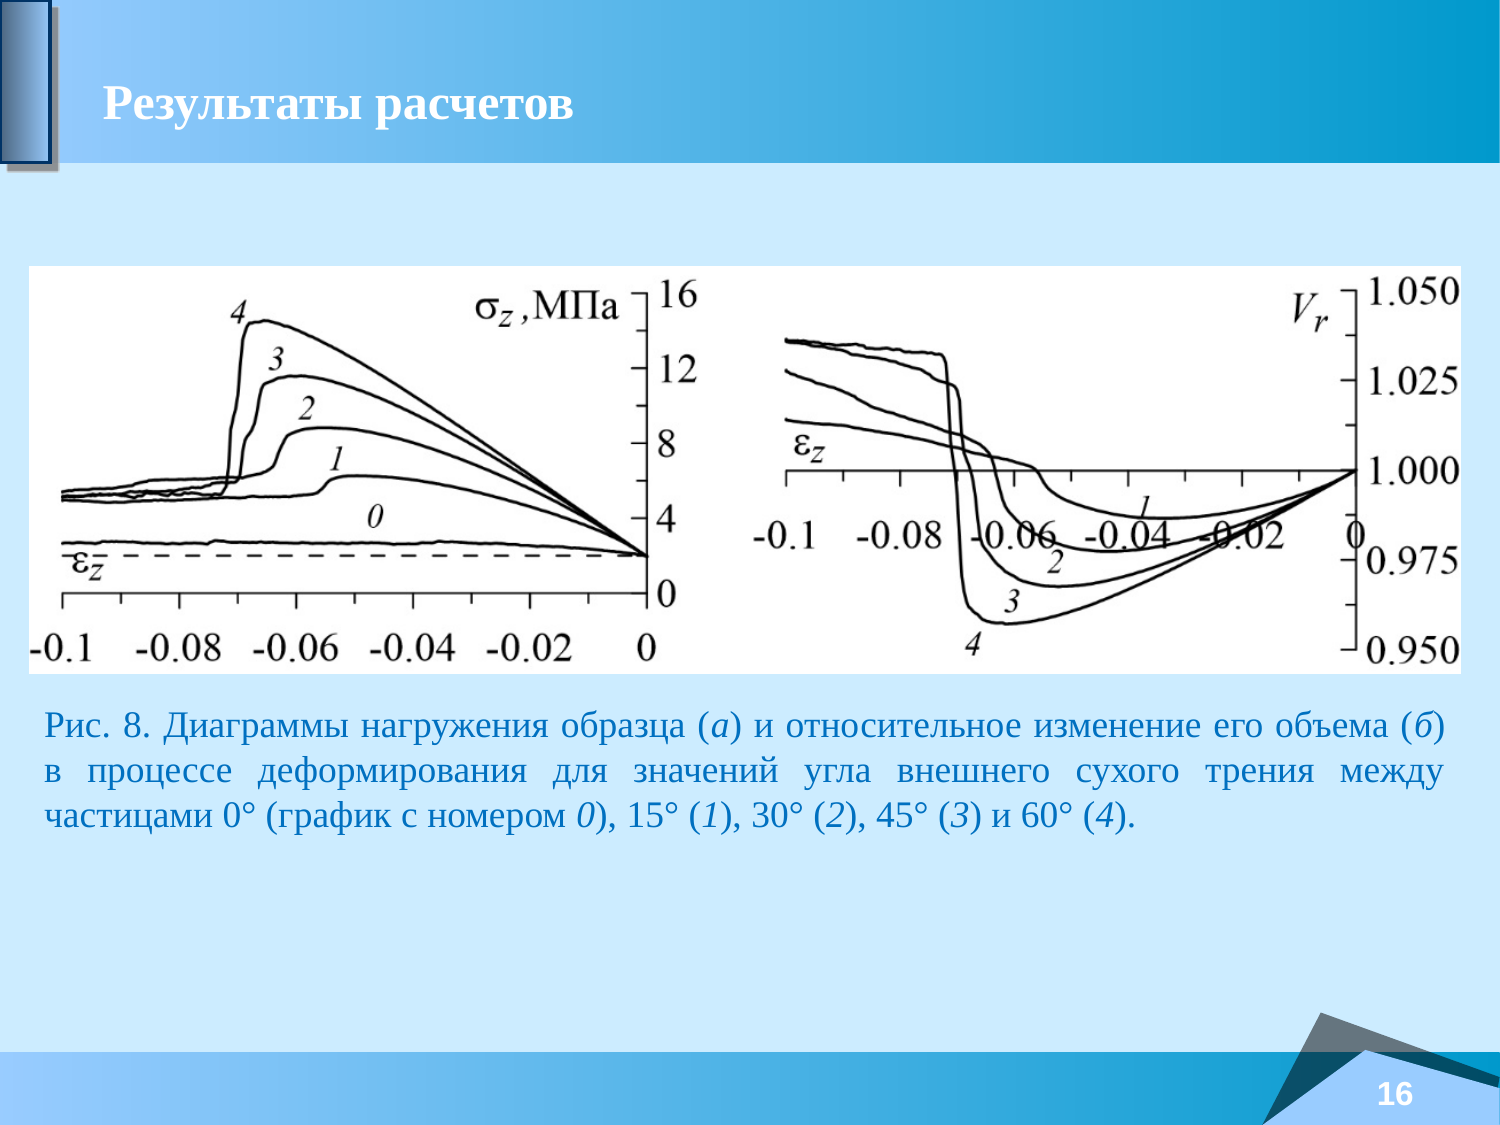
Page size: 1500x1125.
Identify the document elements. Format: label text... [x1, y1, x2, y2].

title Результаты расчетов [87, 0, 1475, 138]
slide_number 16 [1315, 1062, 1476, 1123]
text_box Рис. 8. Диаграммы нагружения образца (а) и относительное изменение его объема (б) в процессе деформирования для значений угла внешнего сухого трения между частицами 0° (график с номером 0), 15° (1), 30° (2), 45° (3) и 60° (4). [29, 692, 1461, 888]
picture [29, 266, 1461, 674]
